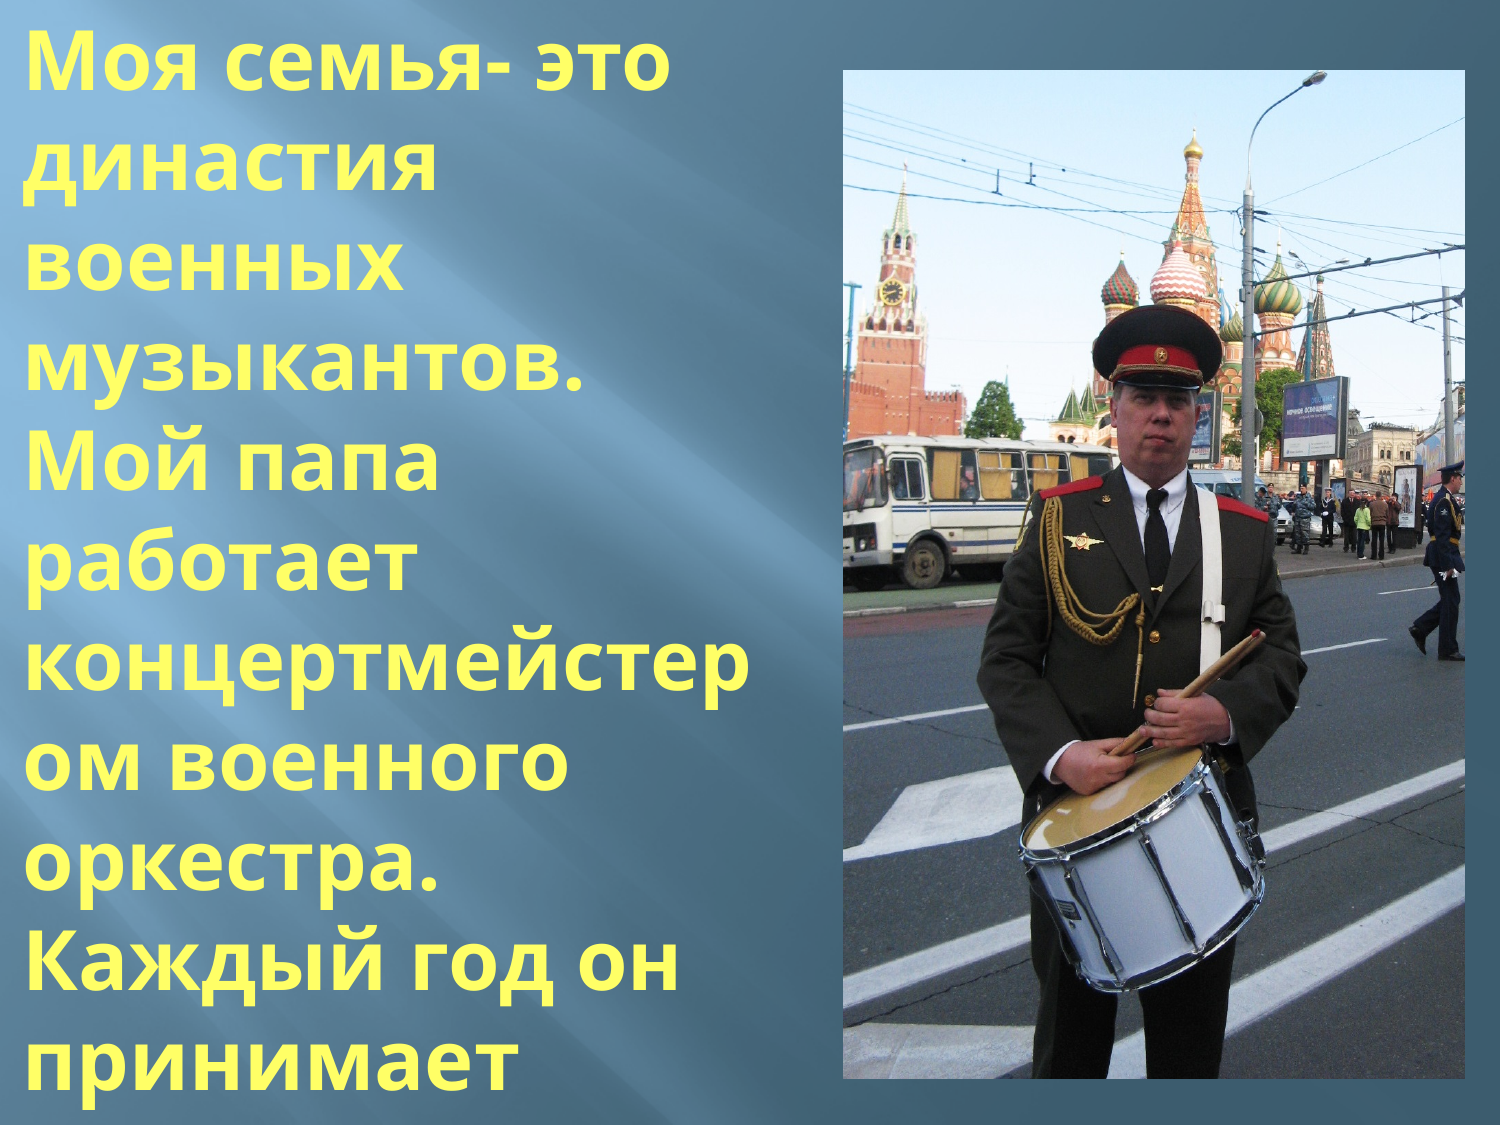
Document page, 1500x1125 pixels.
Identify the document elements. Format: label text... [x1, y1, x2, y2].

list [843, 70, 1466, 1079]
list Моя семья- это династия военных музыкантов. Мой папа работает концертмейстером военного оркестра. Каждый год он принимает участие в Параде Победы на Красной площади. [0, 0, 797, 1125]
